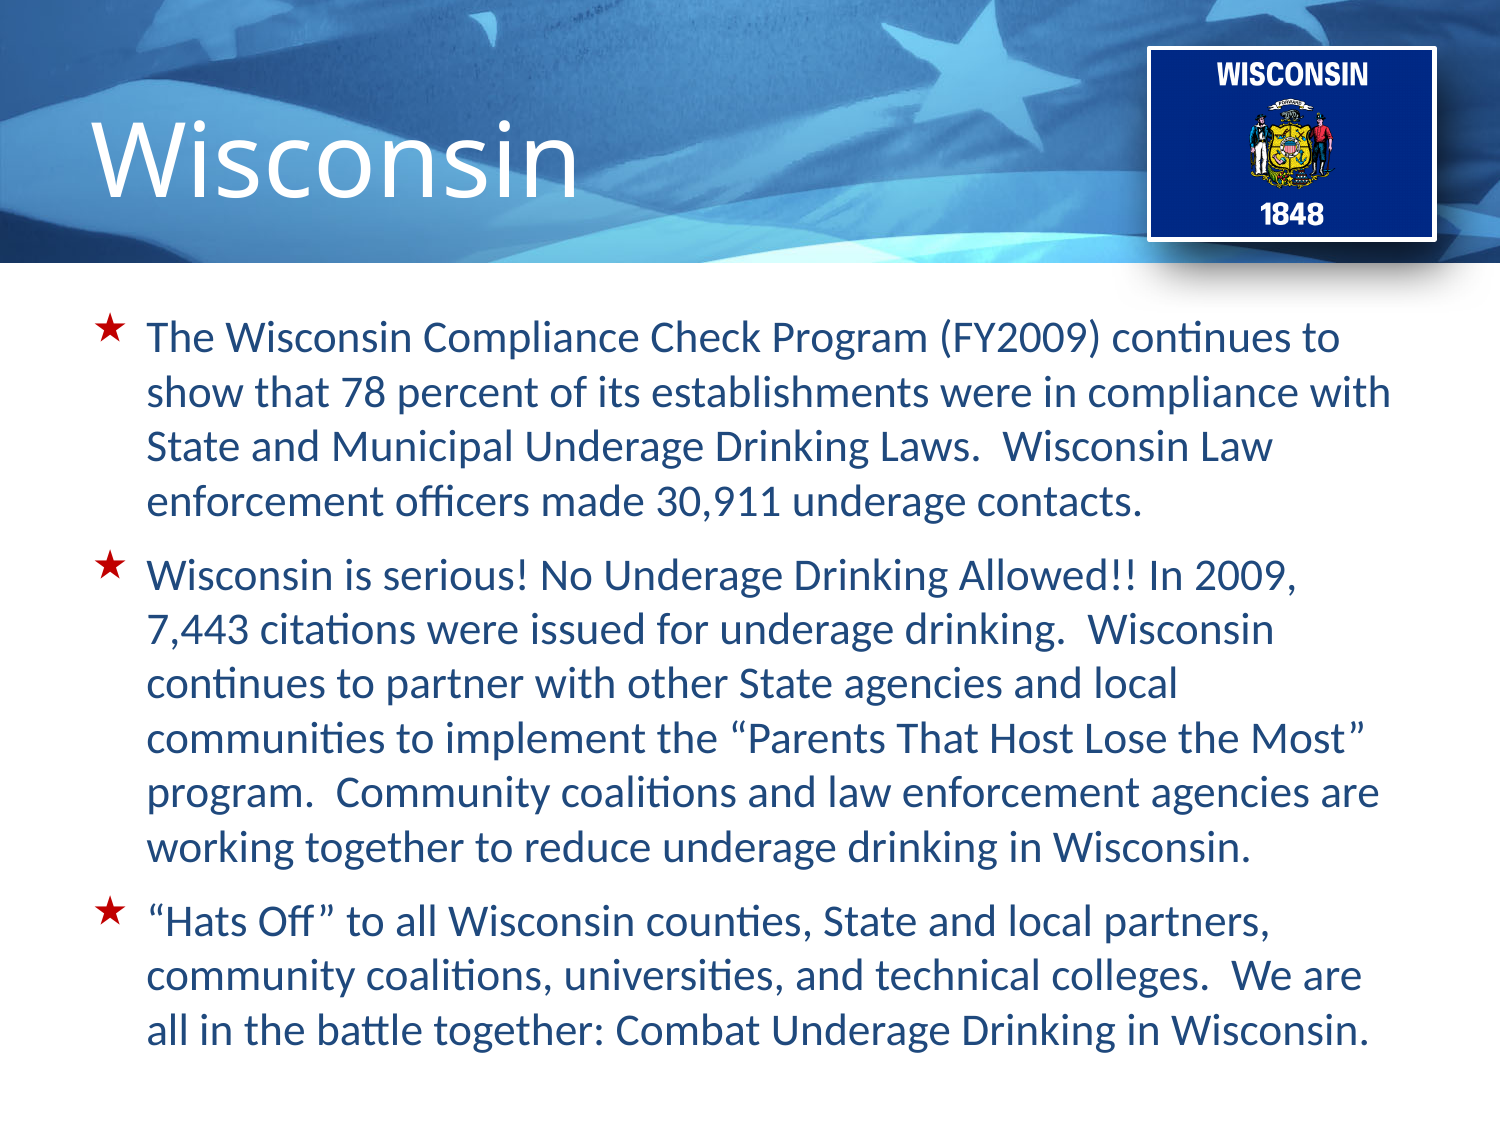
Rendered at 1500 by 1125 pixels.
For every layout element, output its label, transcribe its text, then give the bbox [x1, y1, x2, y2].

picture [0, 0, 1500, 263]
list The Wisconsin Compliance Check Program (FY2009) continues to show that 78 percent of its establishments were in compliance with State and Municipal Underage Drinking Laws. Wisconsin Law enforcement officers made 30,911 underage contacts. Wisconsin is serious! No Underage Drinking Allowed!! In 2009, 7,443 citations were issued for underage drinking. Wisconsin continues to partner with other State agencies and local communities to implement the “Parents That Host Lose the Most” program. Community coalitions and law enforcement agencies are working together to reduce underage drinking in Wisconsin. “Hats Off” to all Wisconsin counties, State and local partners, community coalitions, universities, and technical colleges. We are all in the battle together: Combat Underage Drinking in Wisconsin. [74, 299, 1426, 1076]
title Wisconsin [74, 62, 1134, 251]
